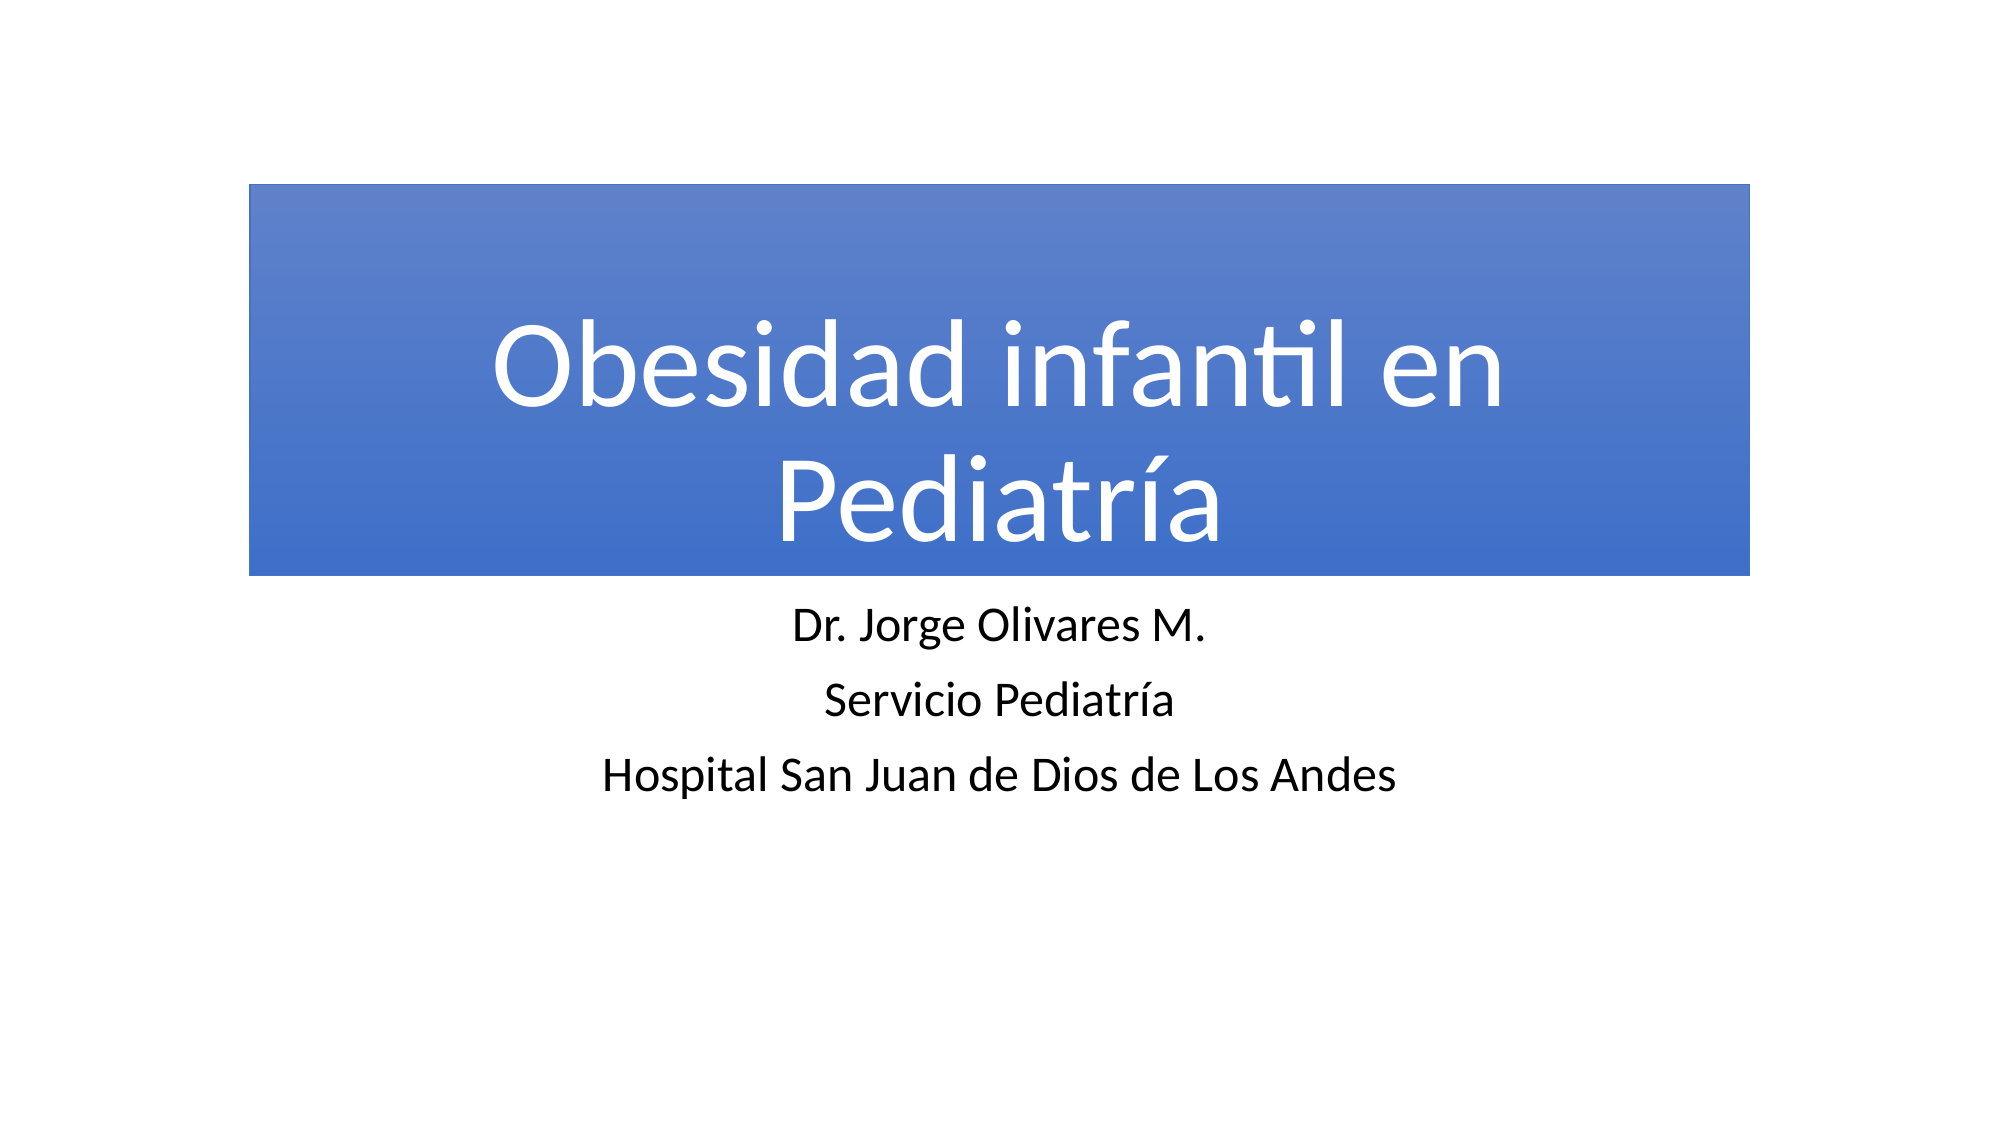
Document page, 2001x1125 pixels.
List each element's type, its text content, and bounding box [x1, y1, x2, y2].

subtitle Dr. Jorge Olivares M. Servicio Pediatría Hospital San Juan de Dios de Los Andes [249, 590, 1750, 863]
title Obesidad infantil en Pediatría [249, 184, 1750, 576]
